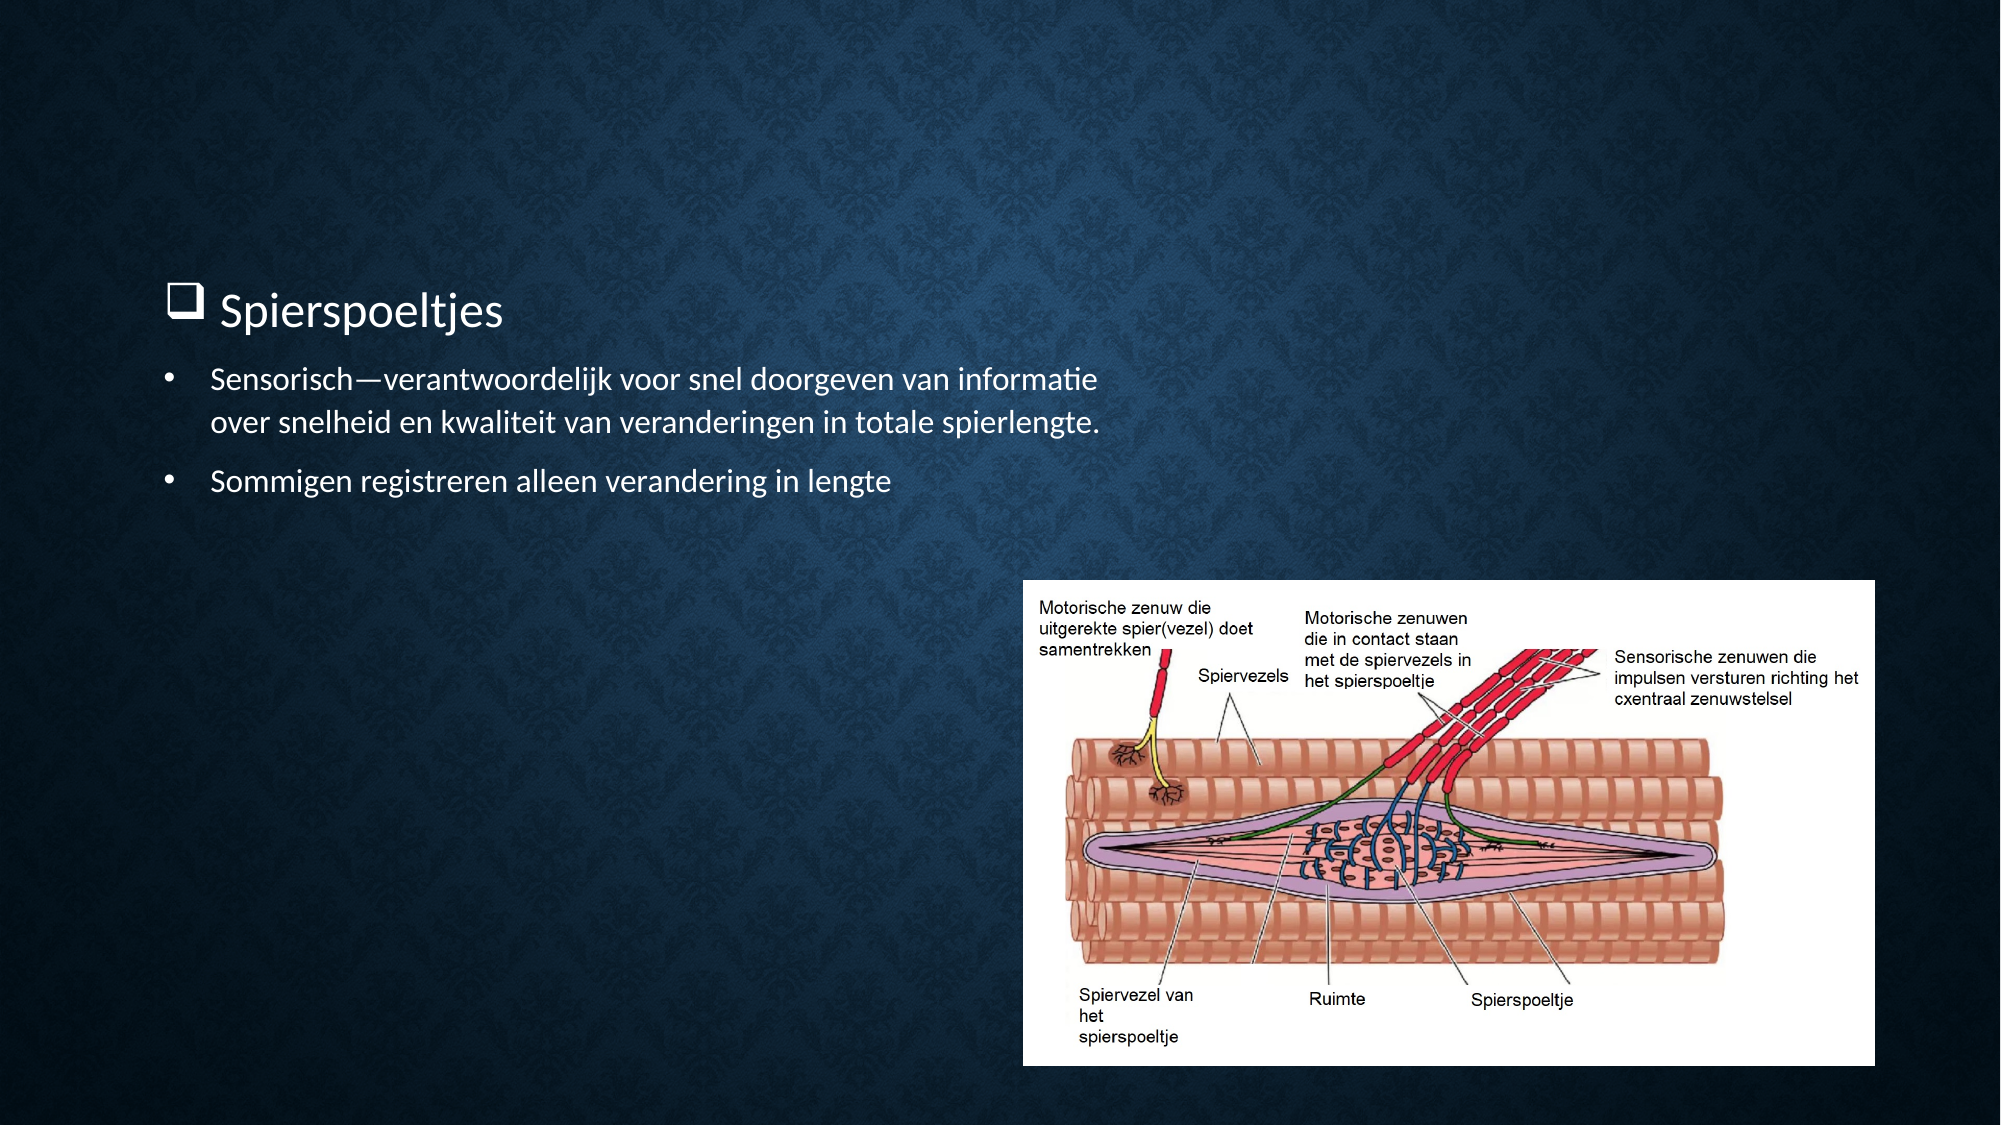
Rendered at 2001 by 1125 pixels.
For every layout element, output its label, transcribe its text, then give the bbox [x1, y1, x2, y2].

text_box Spierspoeltjes Sensorisch—verantwoordelijk voor snel doorgeven van informatie over snelheid en kwaliteit van veranderingen in totale spierlengte. Sommigen registreren alleen verandering in lengte [148, 266, 1150, 507]
picture [1022, 579, 1875, 1067]
